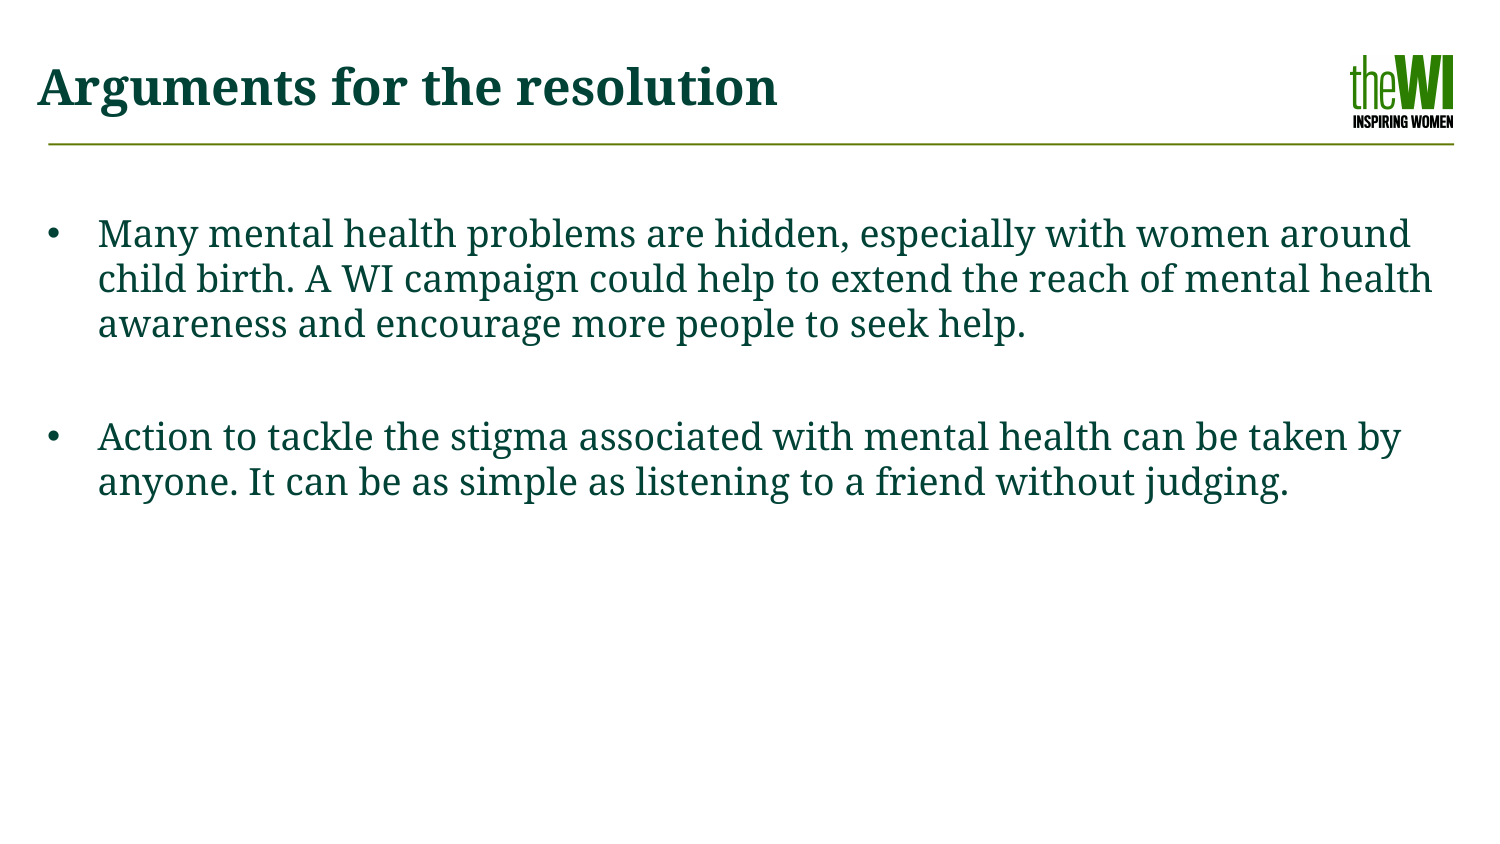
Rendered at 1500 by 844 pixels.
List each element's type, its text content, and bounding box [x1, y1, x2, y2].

title Arguments for the resolution [36, 43, 1223, 128]
list Many mental health problems are hidden, especially with women around child birth. A WI campaign could help to extend the reach of mental health awareness and encourage more people to seek help. Action to tackle the stigma associated with mental health can be taken by anyone. It can be as simple as listening to a friend without judging. [40, 90, 1461, 750]
picture [1350, 55, 1453, 90]
